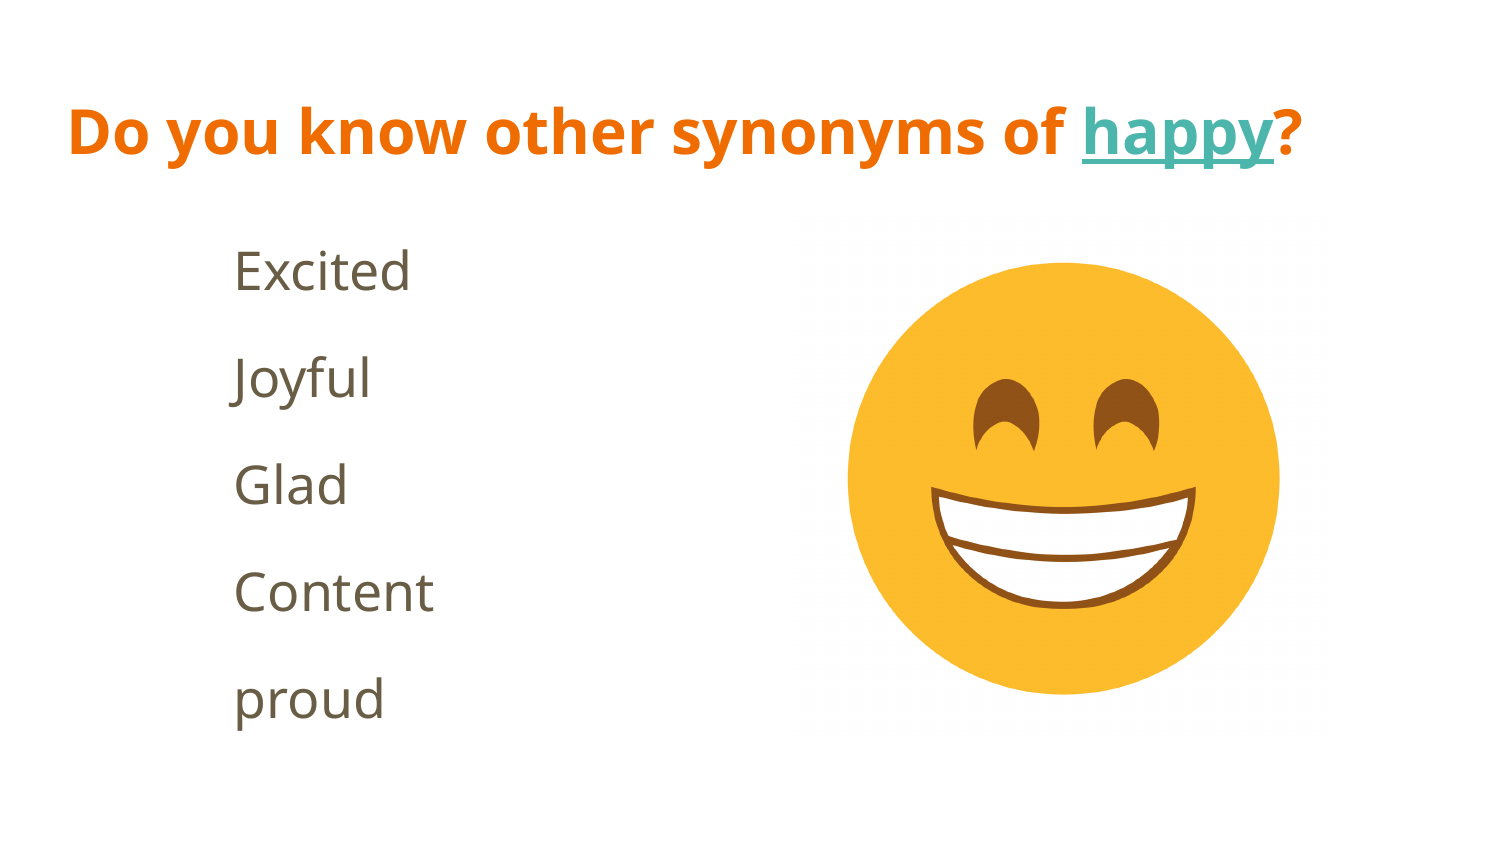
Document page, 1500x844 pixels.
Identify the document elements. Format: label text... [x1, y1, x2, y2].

picture [792, 207, 1335, 750]
list Excited Joyful Glad Content proud [219, 207, 708, 750]
title Do you know other synonyms of happy? [51, 72, 1449, 189]
